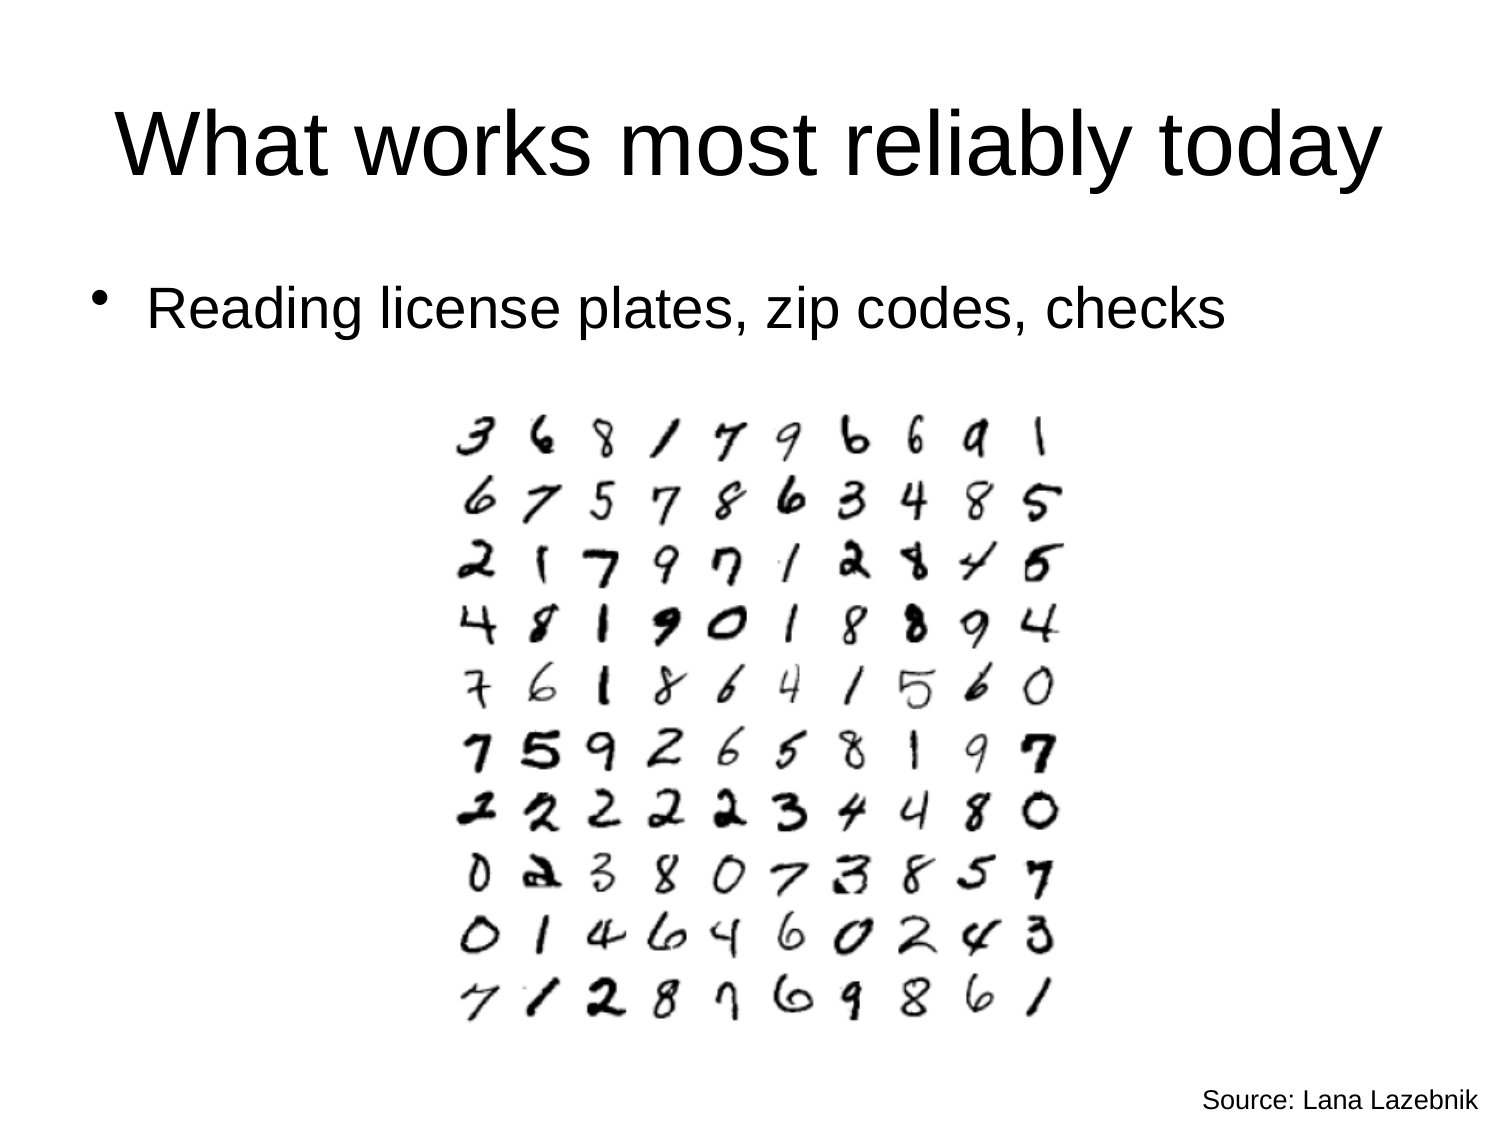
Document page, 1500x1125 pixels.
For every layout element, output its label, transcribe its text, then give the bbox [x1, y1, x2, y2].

list Reading license plates, zip codes, checks [75, 262, 1425, 375]
picture [449, 412, 1076, 1026]
title What works most reliably today [75, 45, 1425, 233]
text_box Source: Lana Lazebnik [1187, 1074, 1500, 1123]
